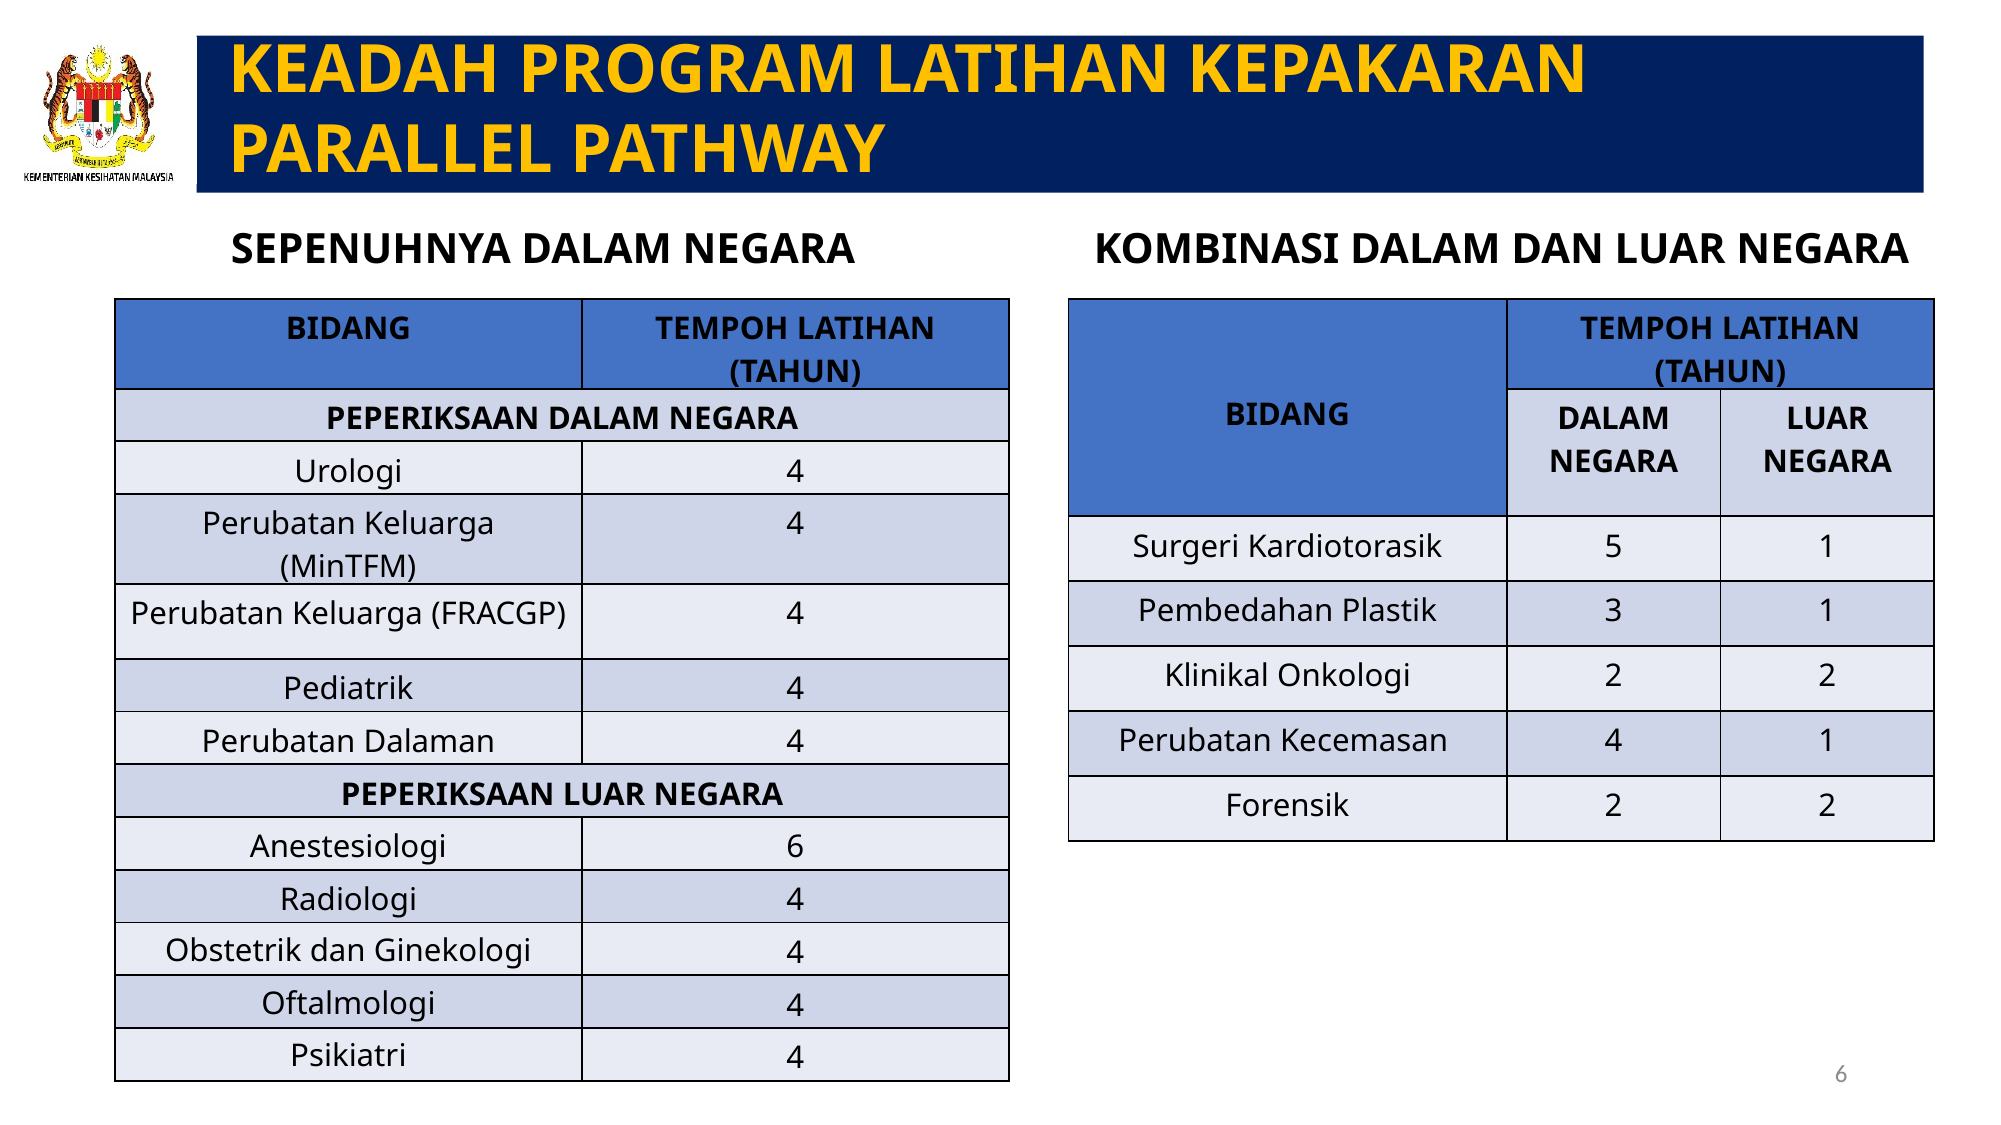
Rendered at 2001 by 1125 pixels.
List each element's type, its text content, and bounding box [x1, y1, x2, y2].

table_cell 4 [583, 923, 1008, 974]
table_cell Perubatan Dalaman [116, 712, 581, 763]
table_cell 4 [583, 495, 1008, 583]
table_cell Oftalmologi [116, 976, 581, 1027]
table_cell 1 [1721, 712, 1933, 775]
table_header BIDANG [1069, 300, 1506, 515]
table_cell Pembedahan Plastik [1069, 582, 1506, 645]
text_box KEADAH PROGRAM LATIHAN KEPAKARAN PARALLEL PATHWAY [213, 121, 1924, 194]
table_cell Psikiatri [116, 1029, 581, 1080]
text_box [196, 35, 1924, 193]
picture [0, 37, 197, 184]
table_cell Perubatan Keluarga (MinTFM) [116, 495, 581, 583]
table_cell 2 [1508, 647, 1720, 710]
table_cell PEPERIKSAAN DALAM NEGARA [116, 390, 1008, 440]
table_cell 2 [1721, 777, 1933, 840]
table_cell 4 [583, 1029, 1008, 1080]
table_cell LUAR NEGARA [1721, 390, 1933, 515]
table_cell Urologi [116, 442, 581, 493]
table_cell 4 [583, 871, 1008, 922]
table_cell Klinikal Onkologi [1069, 647, 1506, 710]
table_cell PEPERIKSAAN LUAR NEGARA [116, 765, 1008, 816]
text_box KOMBINASI DALAM DAN LUAR NEGARA [1093, 215, 1910, 273]
table_cell 2 [1721, 647, 1933, 710]
table_cell Pediatrik [116, 660, 581, 711]
text_box SEPENUHNYA DALAM NEGARA [213, 215, 873, 273]
table_cell 4 [583, 660, 1008, 711]
table_header TEMPOH LATIHAN (TAHUN) [583, 300, 1008, 388]
table_cell 4 [583, 442, 1008, 493]
table_cell DALAM NEGARA [1508, 390, 1720, 515]
table_cell Surgeri Kardiotorasik [1069, 517, 1506, 580]
table_header BIDANG [116, 300, 581, 388]
table_cell 1 [1721, 582, 1933, 645]
table_cell 6 [583, 818, 1008, 869]
table_cell Radiologi [116, 871, 581, 922]
table_cell 1 [1721, 517, 1933, 580]
table_cell 3 [1508, 582, 1720, 645]
table_cell 4 [583, 976, 1008, 1027]
table_cell 2 [1508, 777, 1720, 840]
table_cell 4 [1508, 712, 1720, 775]
table_cell Perubatan Kecemasan [1069, 712, 1506, 775]
table_cell Perubatan Keluarga (FRACGP) [116, 585, 581, 658]
table_cell Obstetrik dan Ginekologi [116, 923, 581, 974]
table_cell 5 [1508, 517, 1720, 580]
slide_number 6 [1412, 1042, 1863, 1103]
table_cell 4 [583, 585, 1008, 658]
table_cell Forensik [1069, 777, 1506, 840]
table_cell Anestesiologi [116, 818, 581, 869]
table_cell 4 [583, 712, 1008, 763]
table_header TEMPOH LATIHAN (TAHUN) [1508, 300, 1933, 388]
